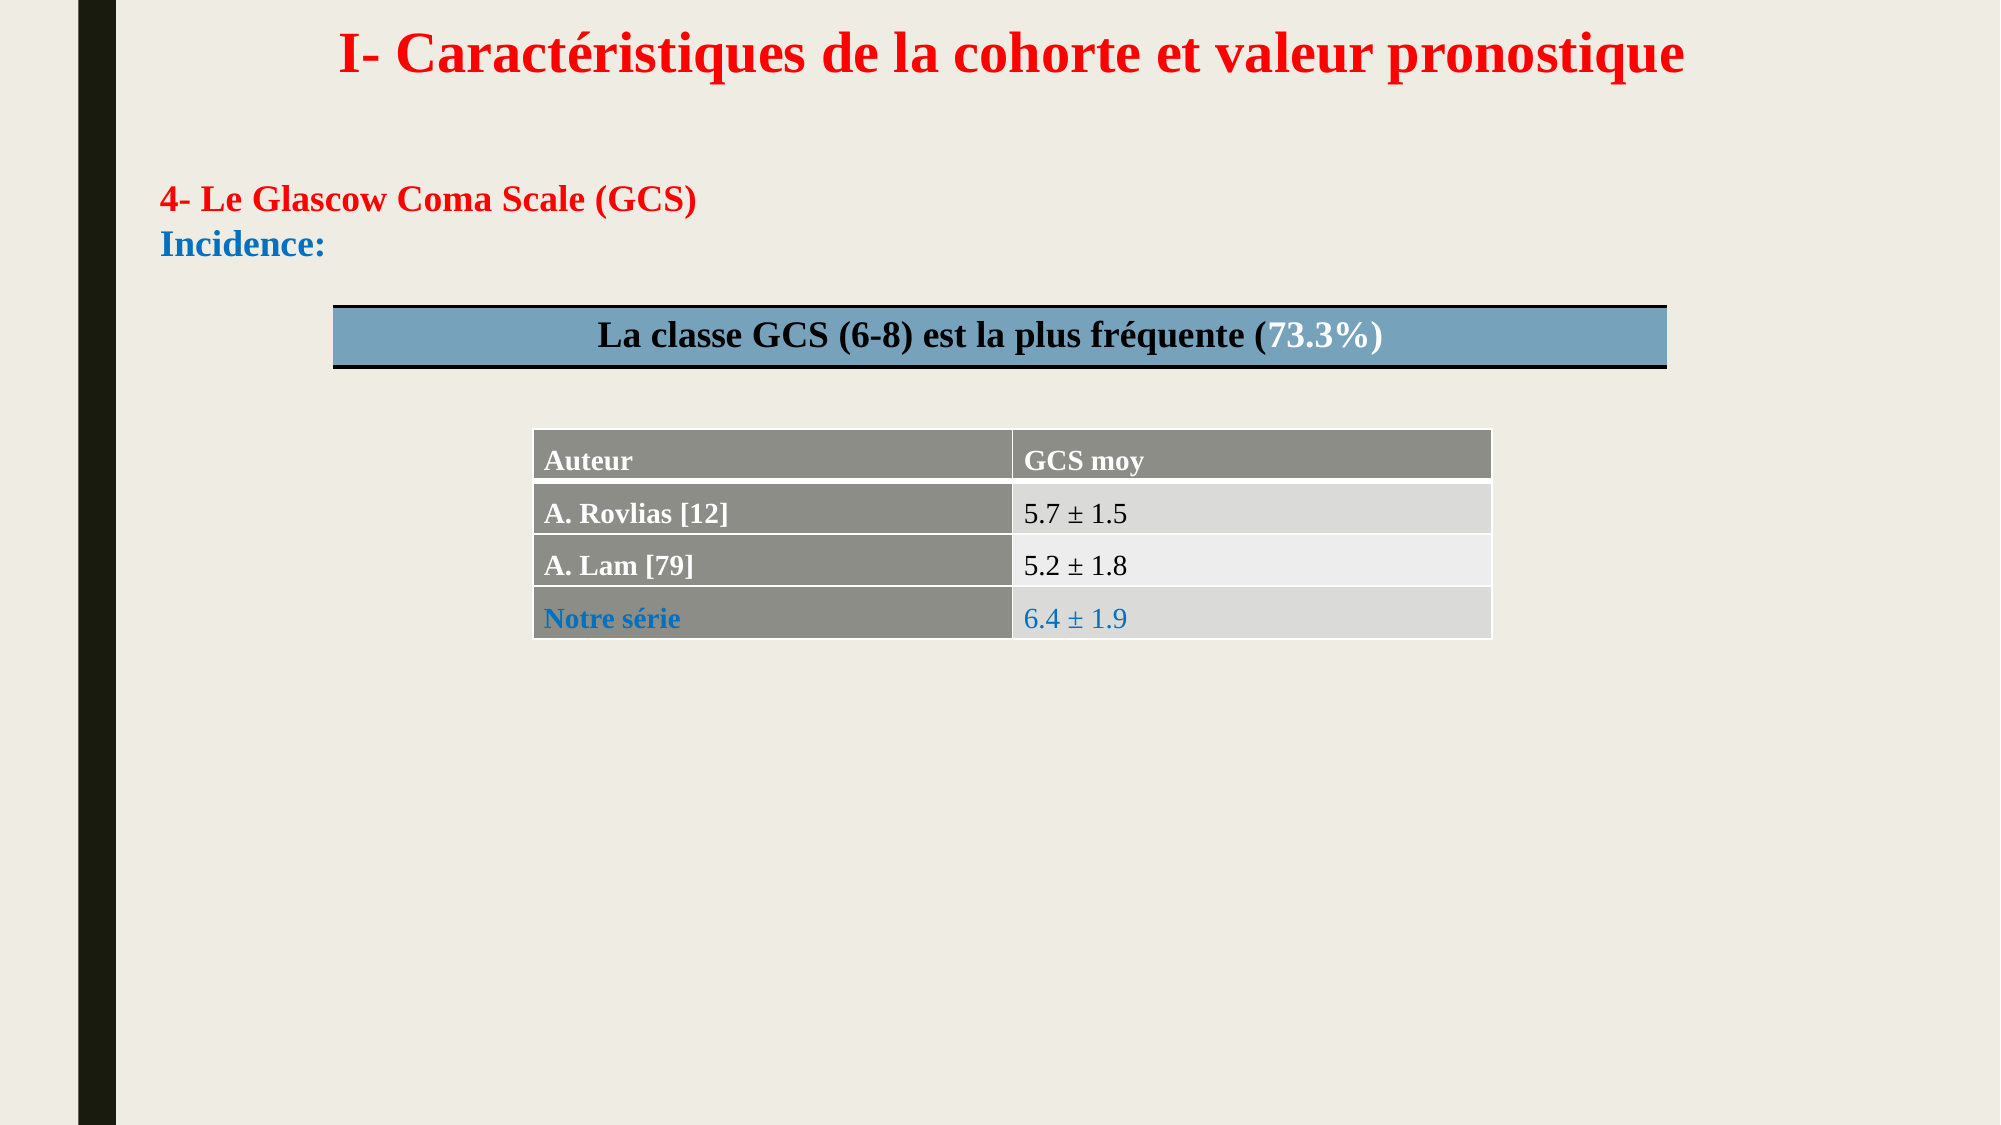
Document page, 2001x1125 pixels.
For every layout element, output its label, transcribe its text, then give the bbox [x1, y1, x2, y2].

table_cell A. Rovlias [12] [534, 484, 1012, 533]
table_header GCS moy [1013, 430, 1491, 478]
table_cell A. Lam [79] [534, 535, 1012, 585]
table_header Auteur [534, 430, 1012, 478]
title I- Caractéristiques de la cohorte et valeur pronostique [225, 15, 1800, 103]
table_cell 5.7 ± 1.5 [1013, 484, 1491, 533]
table_cell Notre série [534, 587, 1012, 638]
table_cell 5.2 ± 1.8 [1013, 535, 1491, 585]
table_header La classe GCS (6-8) est la plus fréquente (73.3%) [333, 308, 1667, 365]
text_box 4- Le Glascow Coma Scale (GCS) Incidence: [145, 166, 713, 272]
table_cell 6.4 ± 1.9 [1013, 587, 1491, 638]
